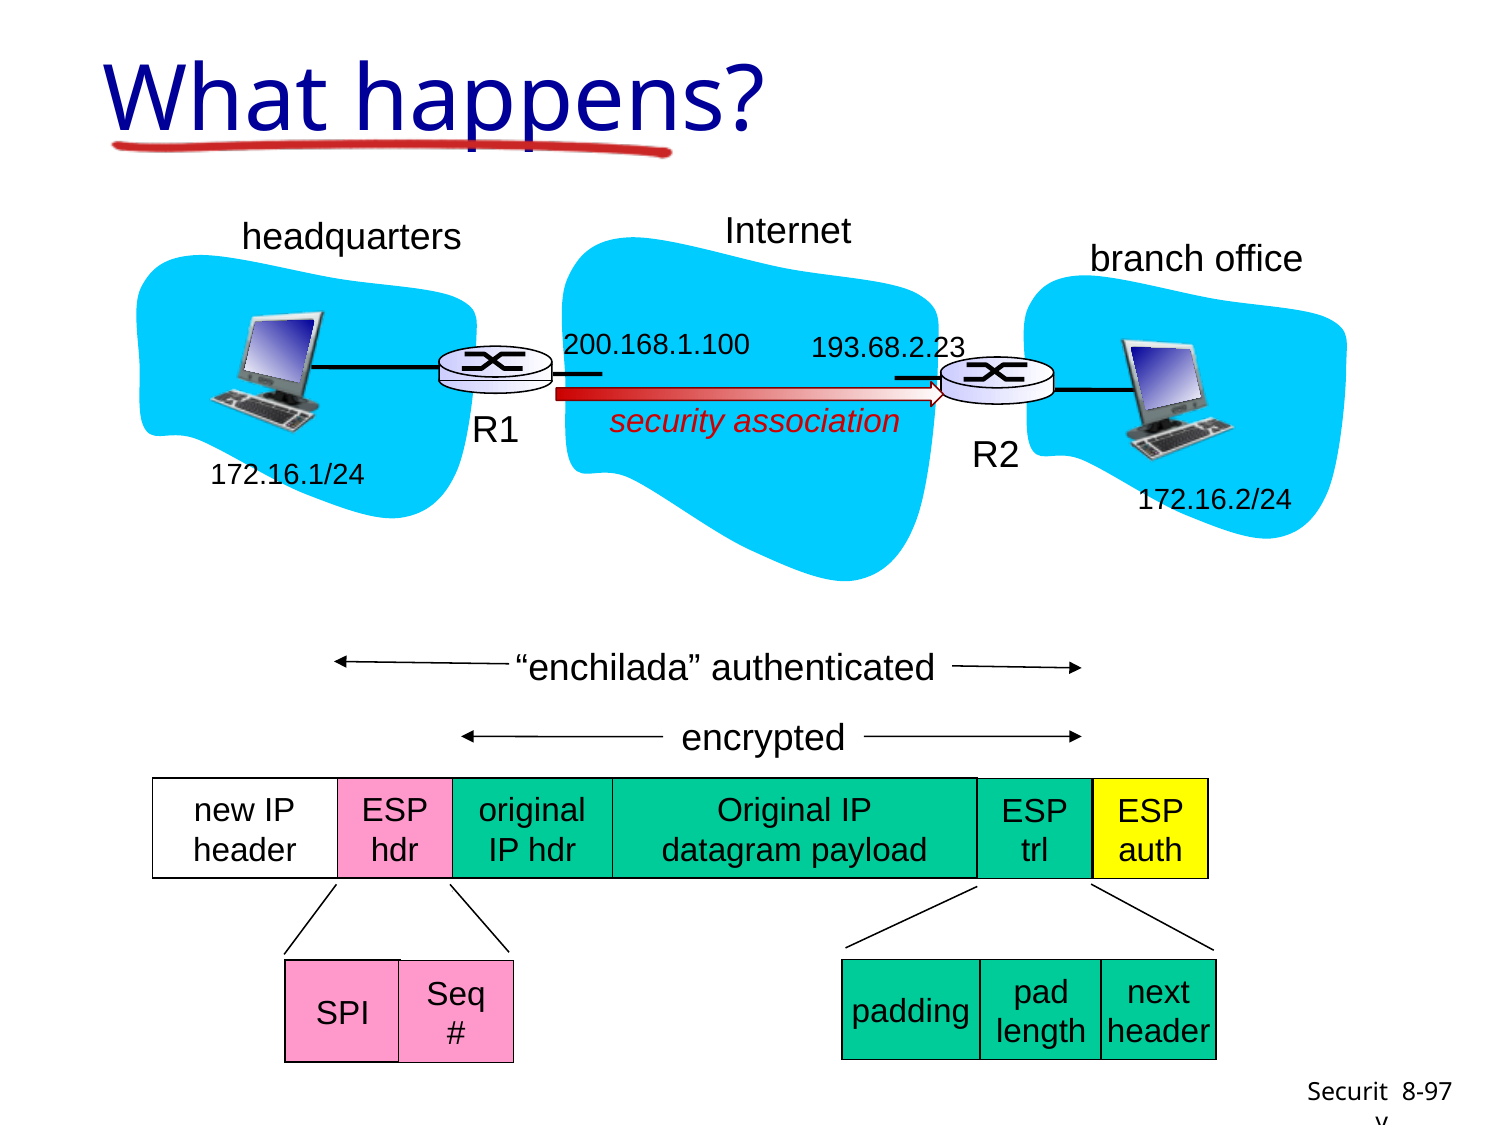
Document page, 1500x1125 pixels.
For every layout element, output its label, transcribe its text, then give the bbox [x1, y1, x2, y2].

text_box 8-97 [1387, 1068, 1500, 1113]
picture [109, 134, 679, 164]
footer Security [1284, 1067, 1403, 1110]
title What happens? [87, 0, 1363, 188]
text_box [152, 635, 1217, 1063]
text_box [131, 153, 1352, 586]
